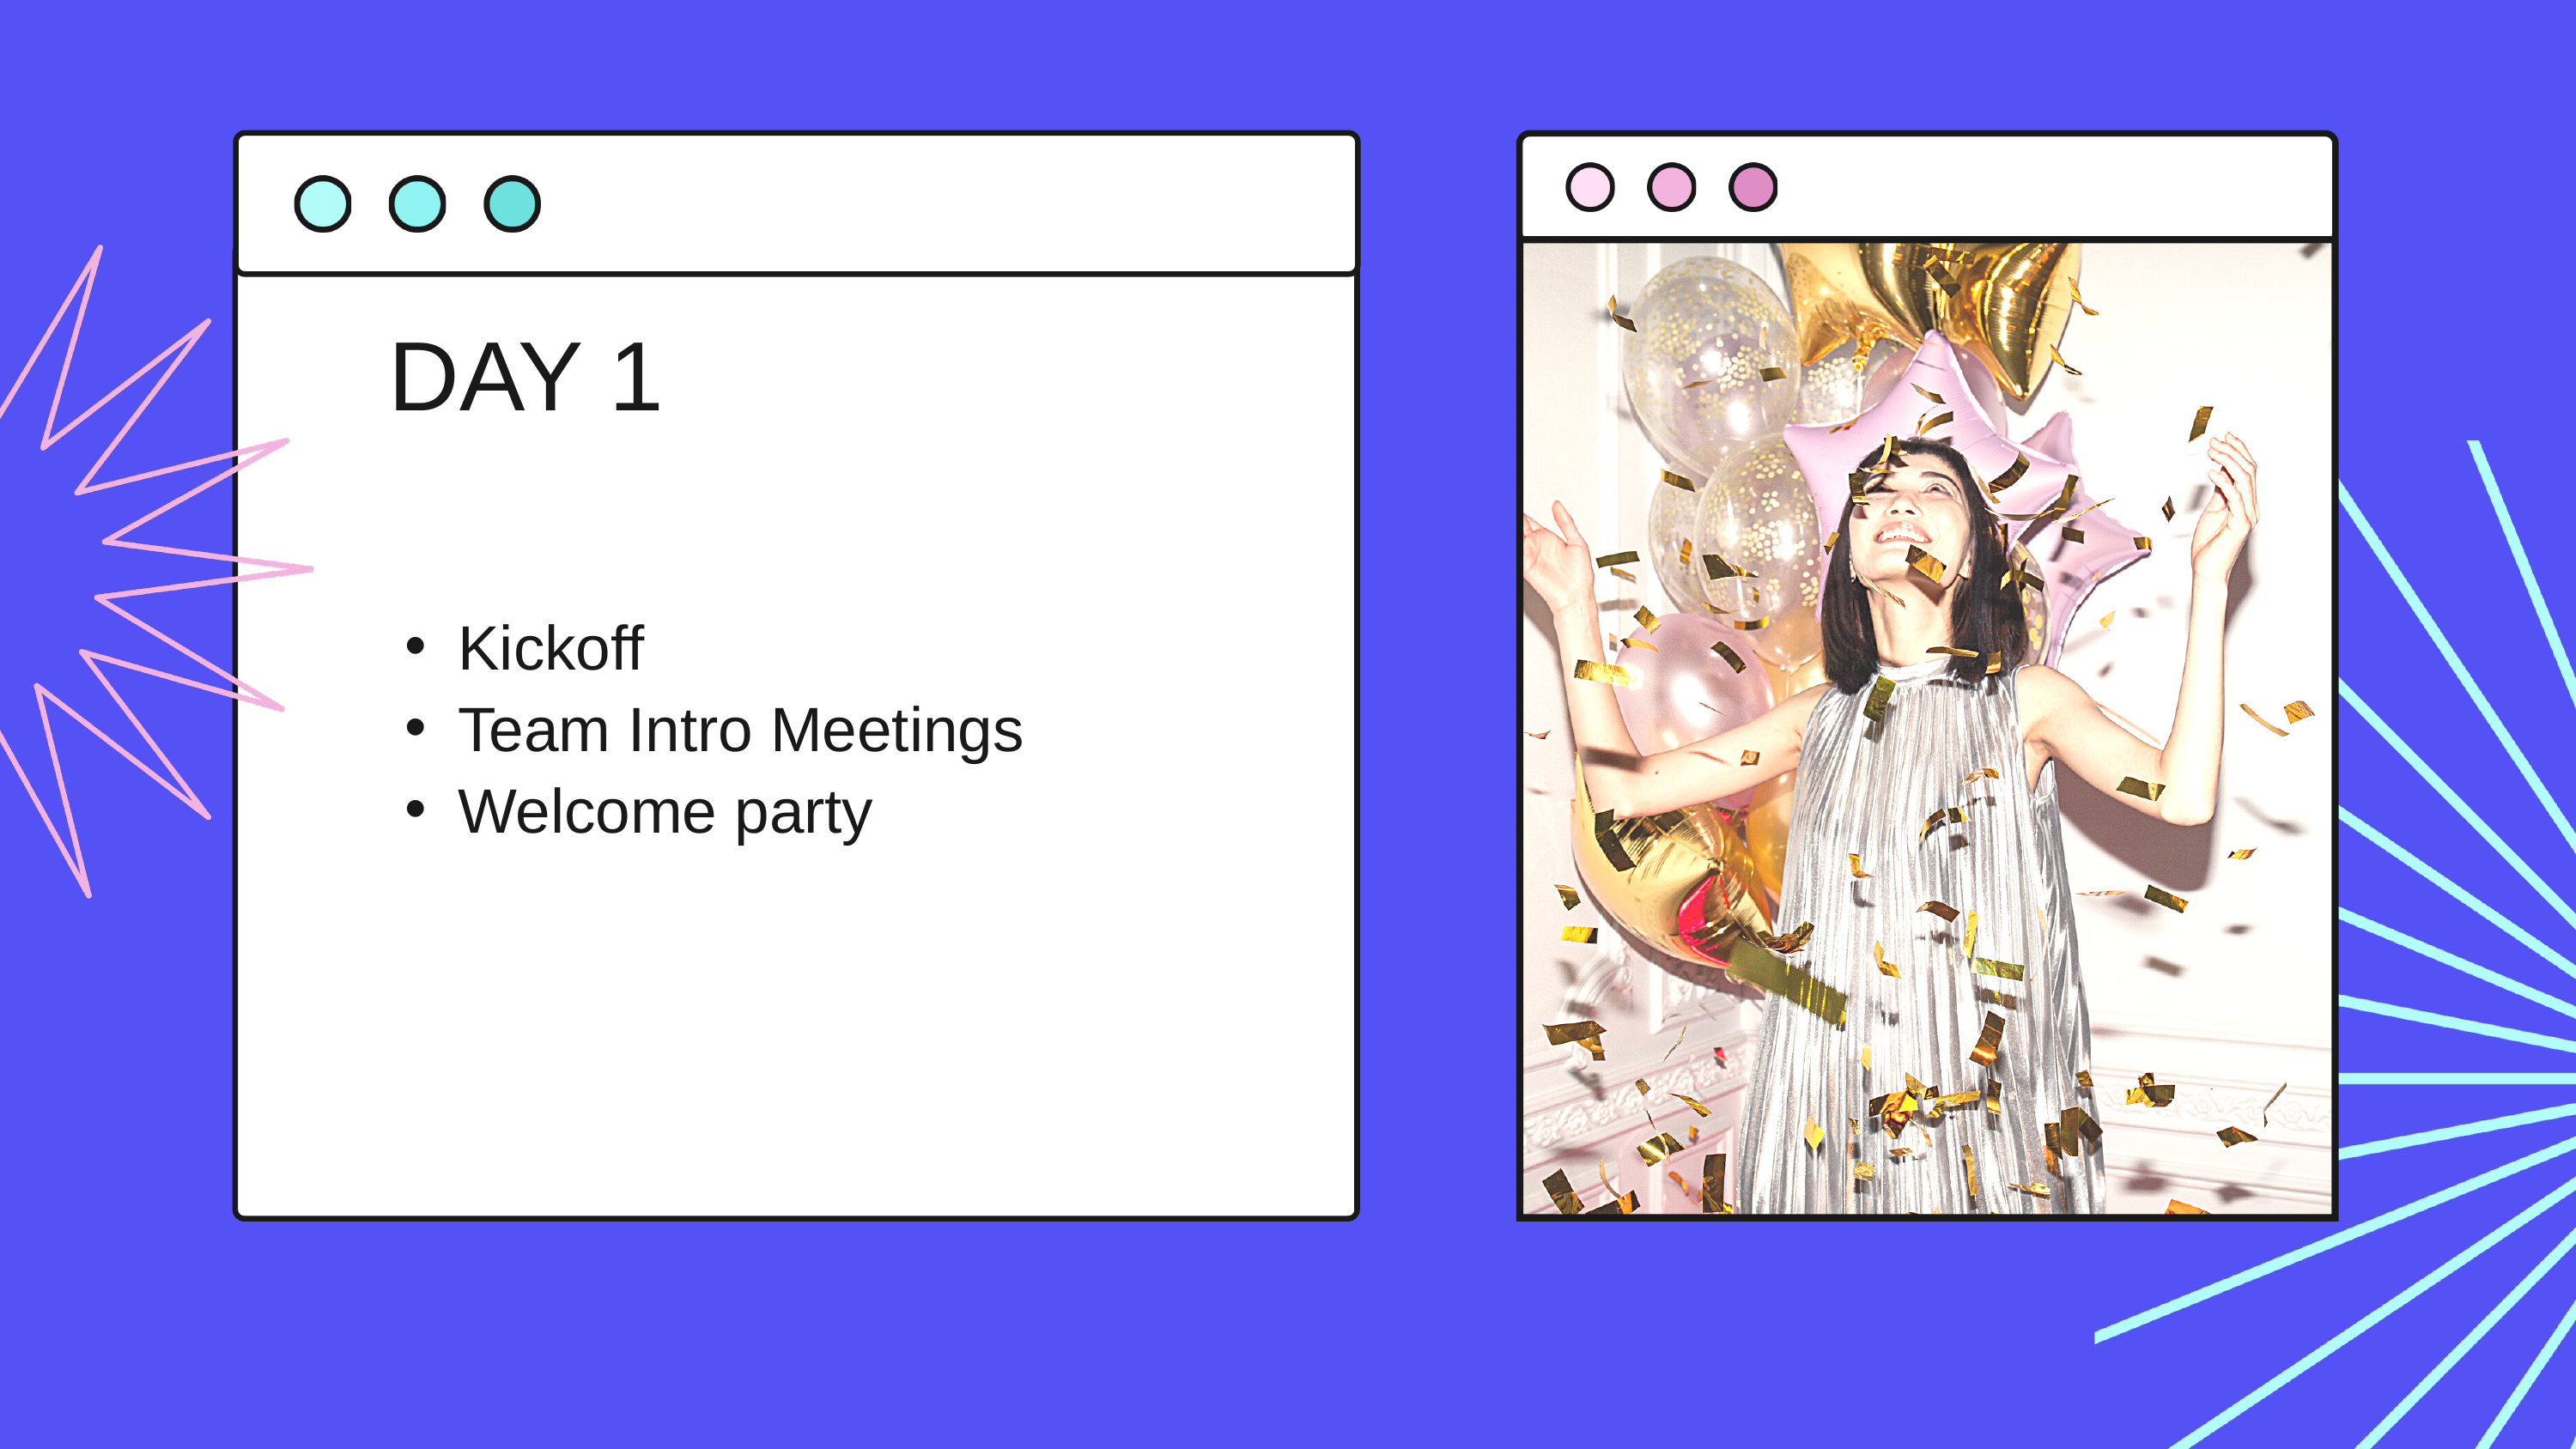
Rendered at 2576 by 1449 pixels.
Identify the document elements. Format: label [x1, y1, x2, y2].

text_box [232, 282, 1361, 1222]
text_box [233, 130, 1361, 277]
text_box [1516, 130, 2339, 235]
text_box [0, 215, 228, 923]
text_box [2094, 440, 2576, 1449]
text_box [1516, 235, 2339, 1222]
